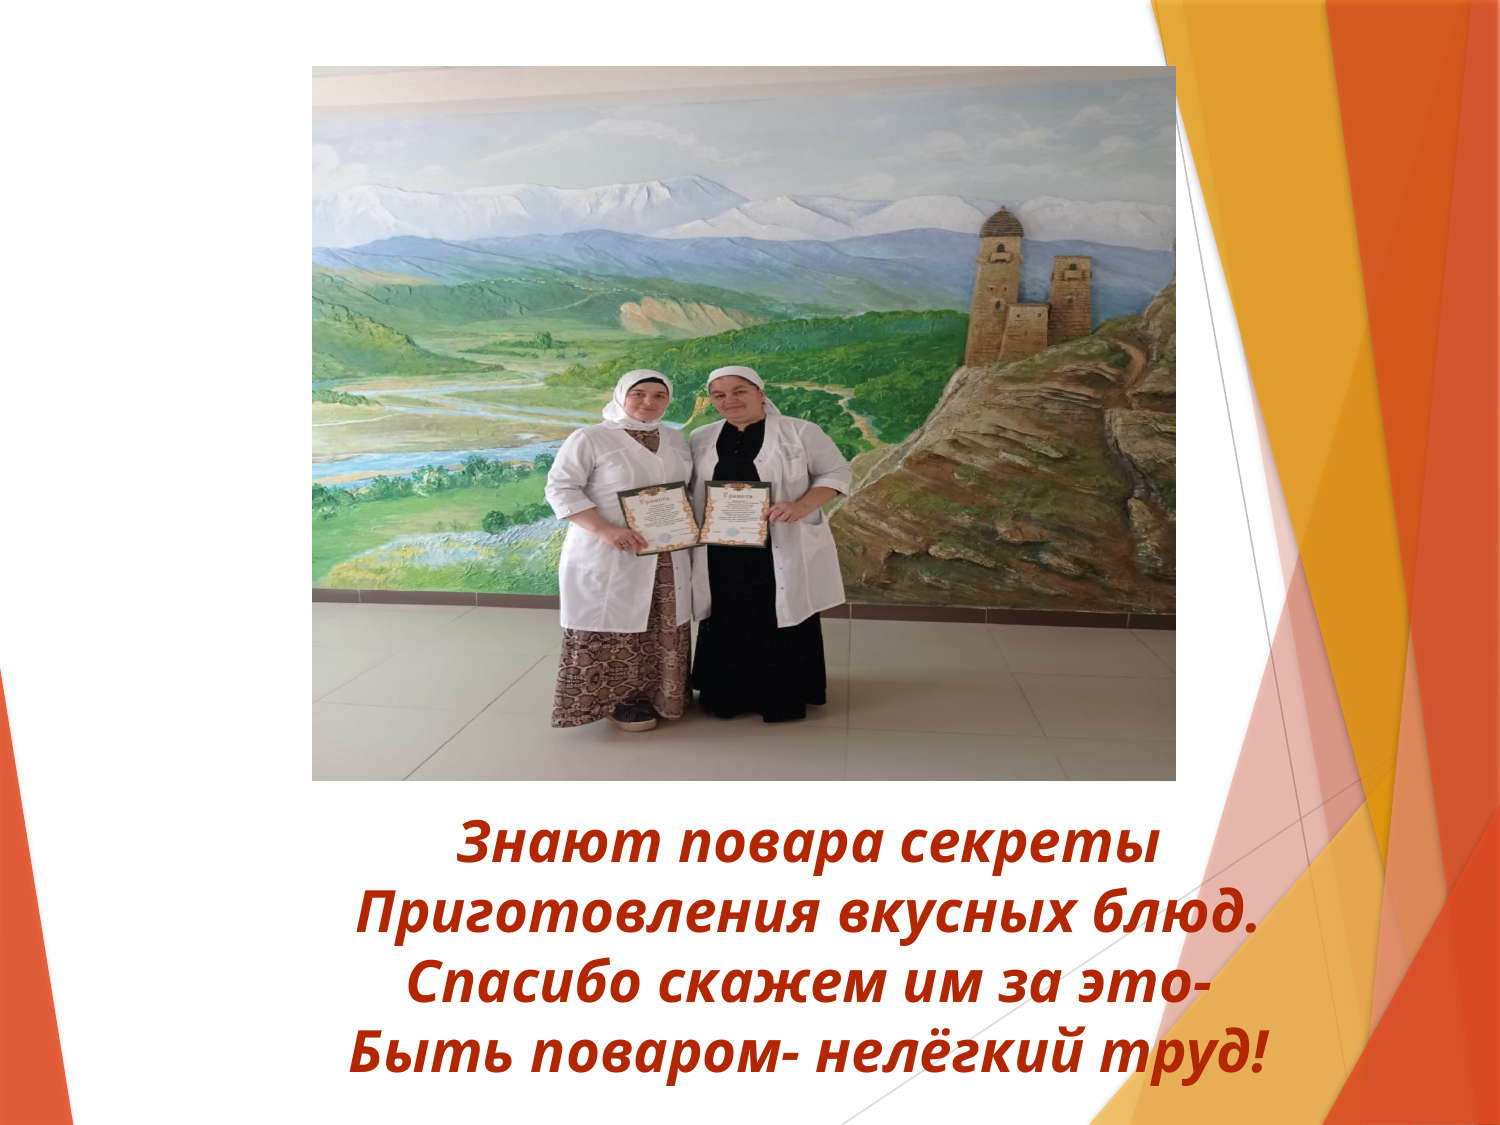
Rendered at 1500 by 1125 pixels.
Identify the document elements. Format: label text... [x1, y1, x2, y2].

text_box Знают повара секреты Приготовления вкусных блюд. Спасибо скажем им за это- Быть поваром- нелёгкий труд! [253, 797, 1365, 1092]
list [312, 65, 1176, 782]
